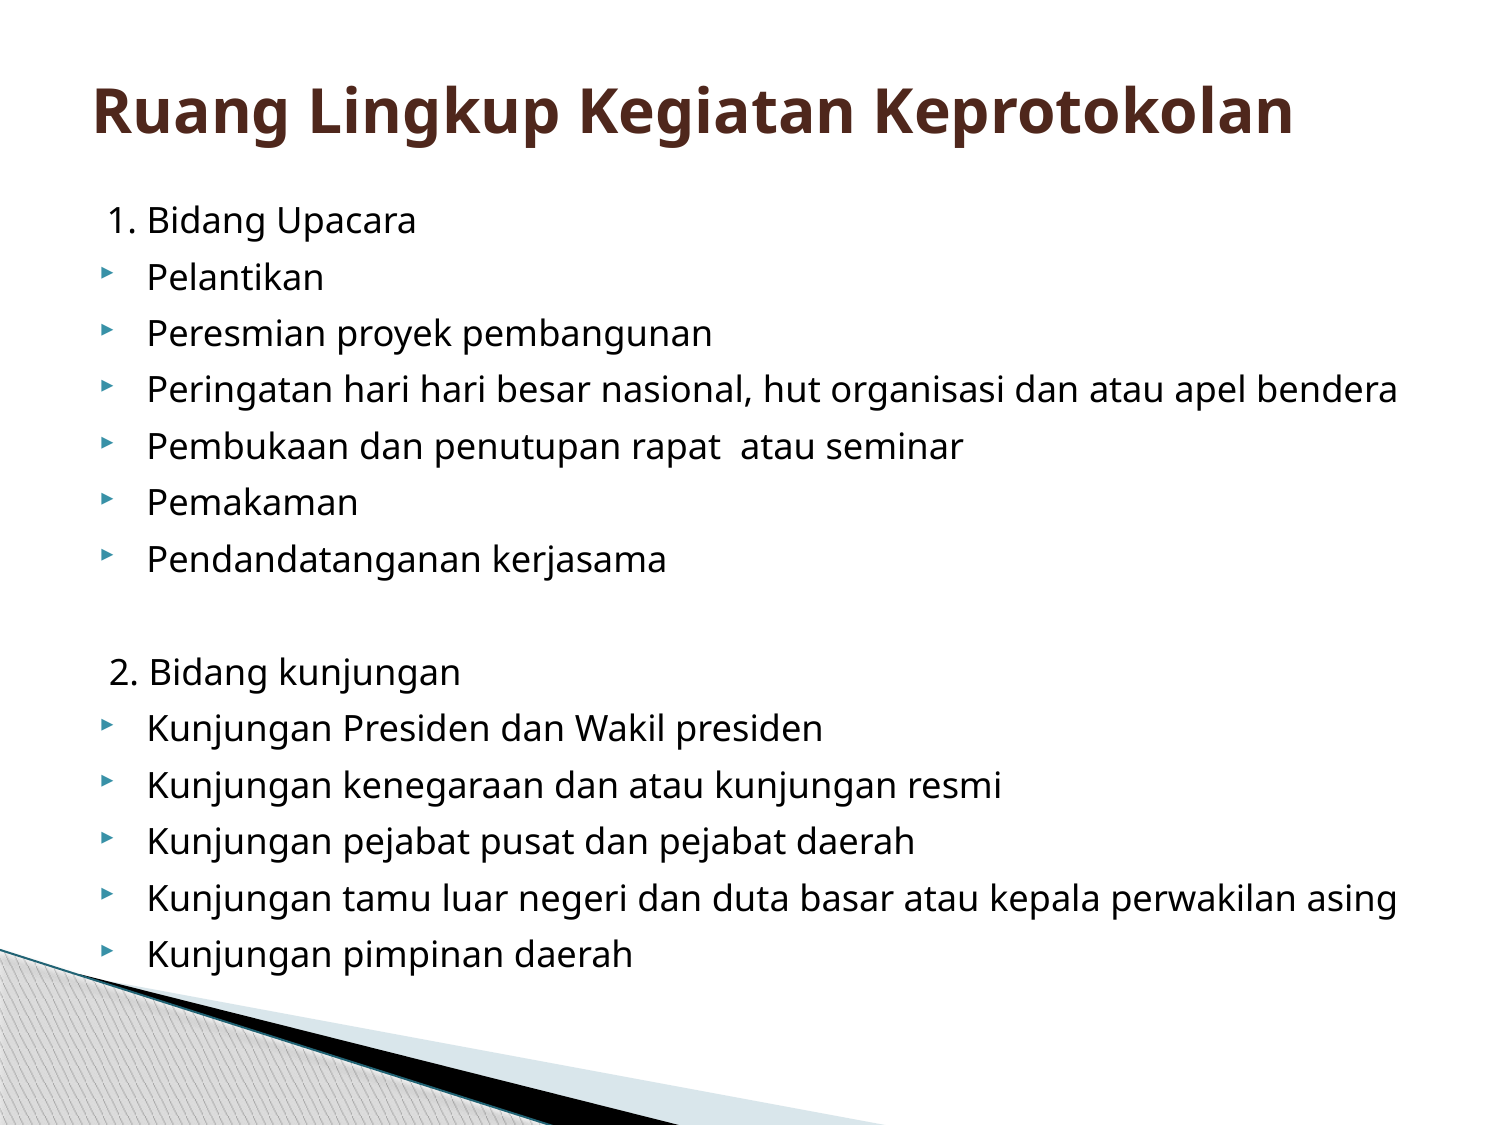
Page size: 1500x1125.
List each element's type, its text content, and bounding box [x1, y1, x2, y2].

title Ruang Lingkup Kegiatan Keprotokolan [76, 30, 1427, 188]
list 1. Bidang Upacara Pelantikan Peresmian proyek pembangunan Peringatan hari hari besar nasional, hut organisasi dan atau apel bendera Pembukaan dan penutupan rapat atau seminar Pemakaman Pendandatanganan kerjasama 2. Bidang kunjungan Kunjungan Presiden dan Wakil presiden Kunjungan kenegaraan dan atau kunjungan resmi Kunjungan pejabat pusat dan pejabat daerah Kunjungan tamu luar negeri dan duta basar atau kepala perwakilan asing Kunjungan pimpinan daerah [75, 187, 1425, 986]
